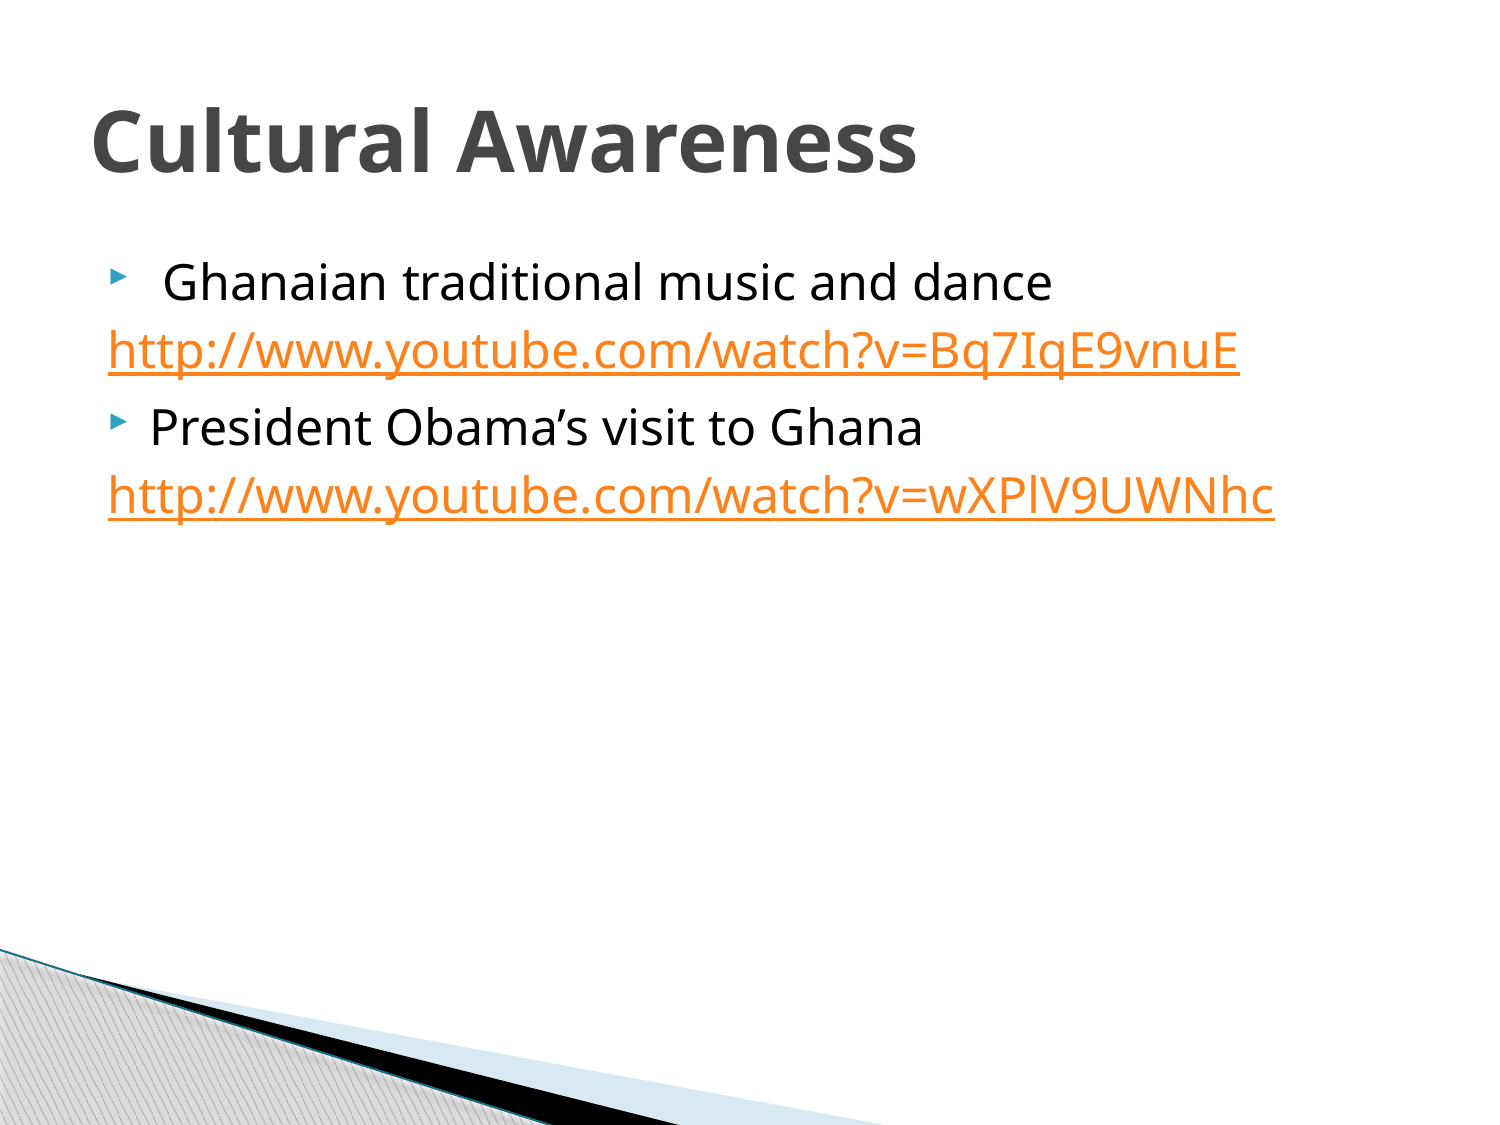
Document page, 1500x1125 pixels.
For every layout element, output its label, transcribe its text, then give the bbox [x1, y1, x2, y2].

list Ghanaian traditional music and dance http://www.youtube.com/watch?v=Bq7IqE9vnuE President Obama’s visit to Ghana http://www.youtube.com/watch?v=wXPlV9UWNhc [75, 243, 1425, 986]
title Cultural Awareness [75, 45, 1425, 233]
